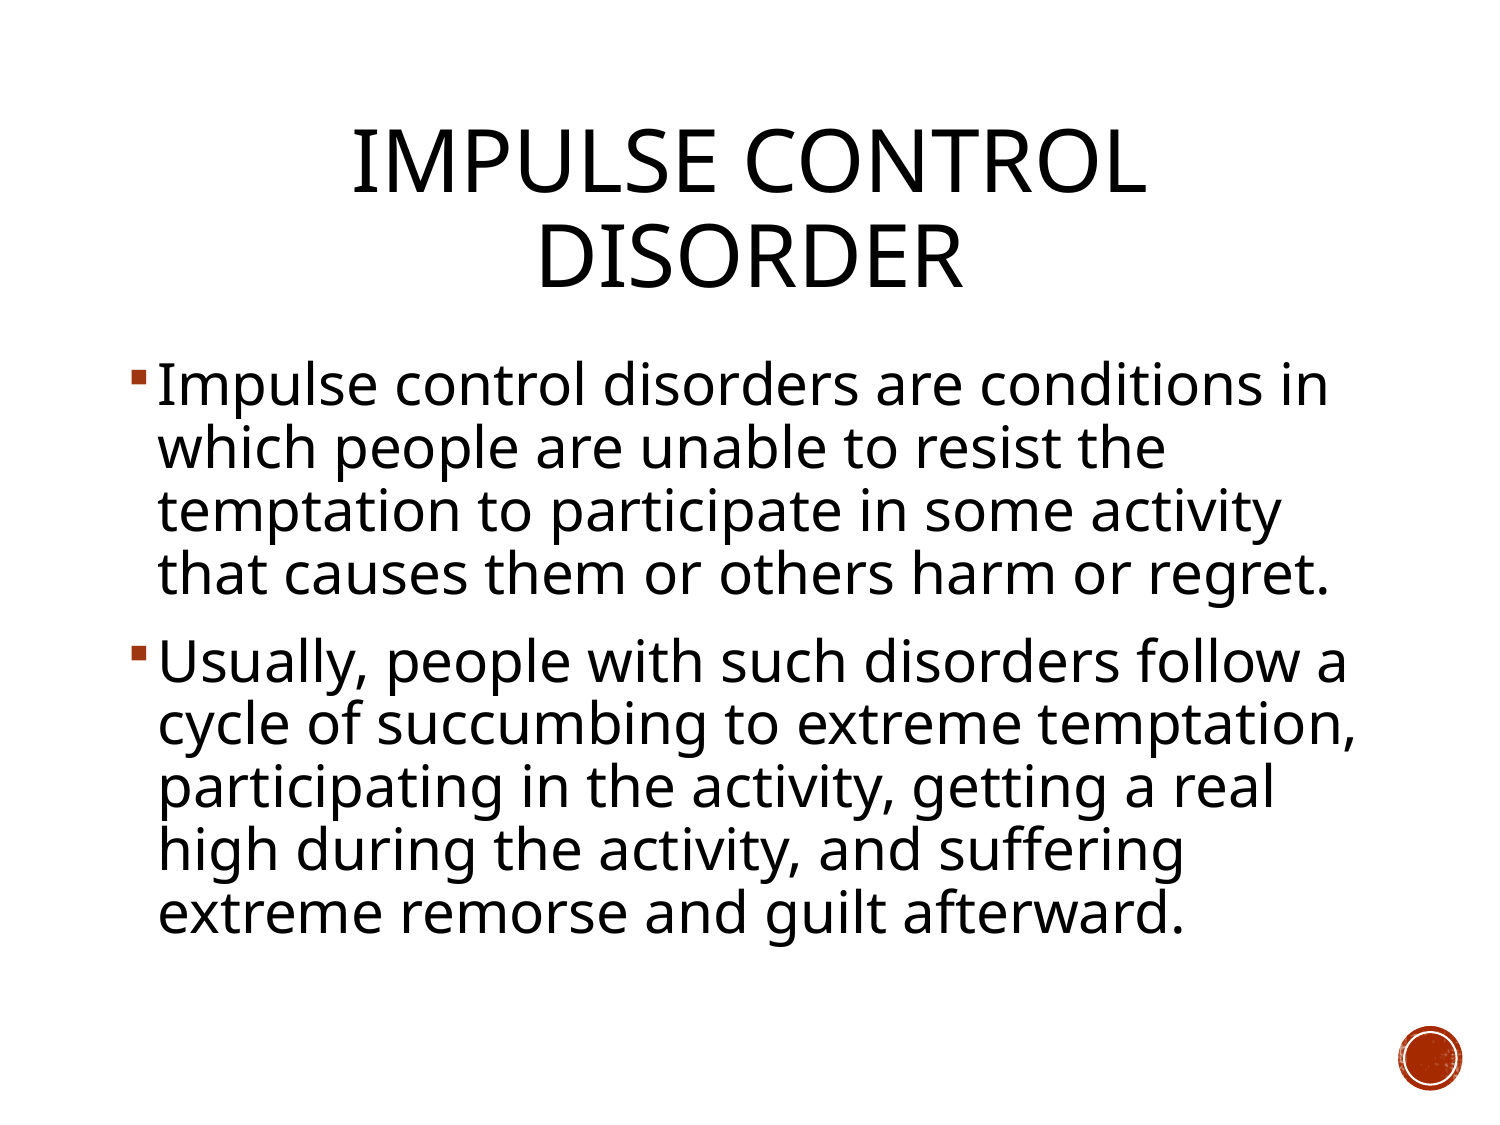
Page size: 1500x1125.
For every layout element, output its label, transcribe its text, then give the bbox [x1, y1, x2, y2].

list Impulse control disorders are conditions in which people are unable to resist the temptation to participate in some activity that causes them or others harm or regret. Usually, people with such disorders follow a cycle of succumbing to extreme temptation, participating in the activity, getting a real high during the activity, and suffering extreme remorse and guilt afterward. [112, 348, 1388, 1013]
title Impulse Control Disorder [112, 79, 1388, 344]
